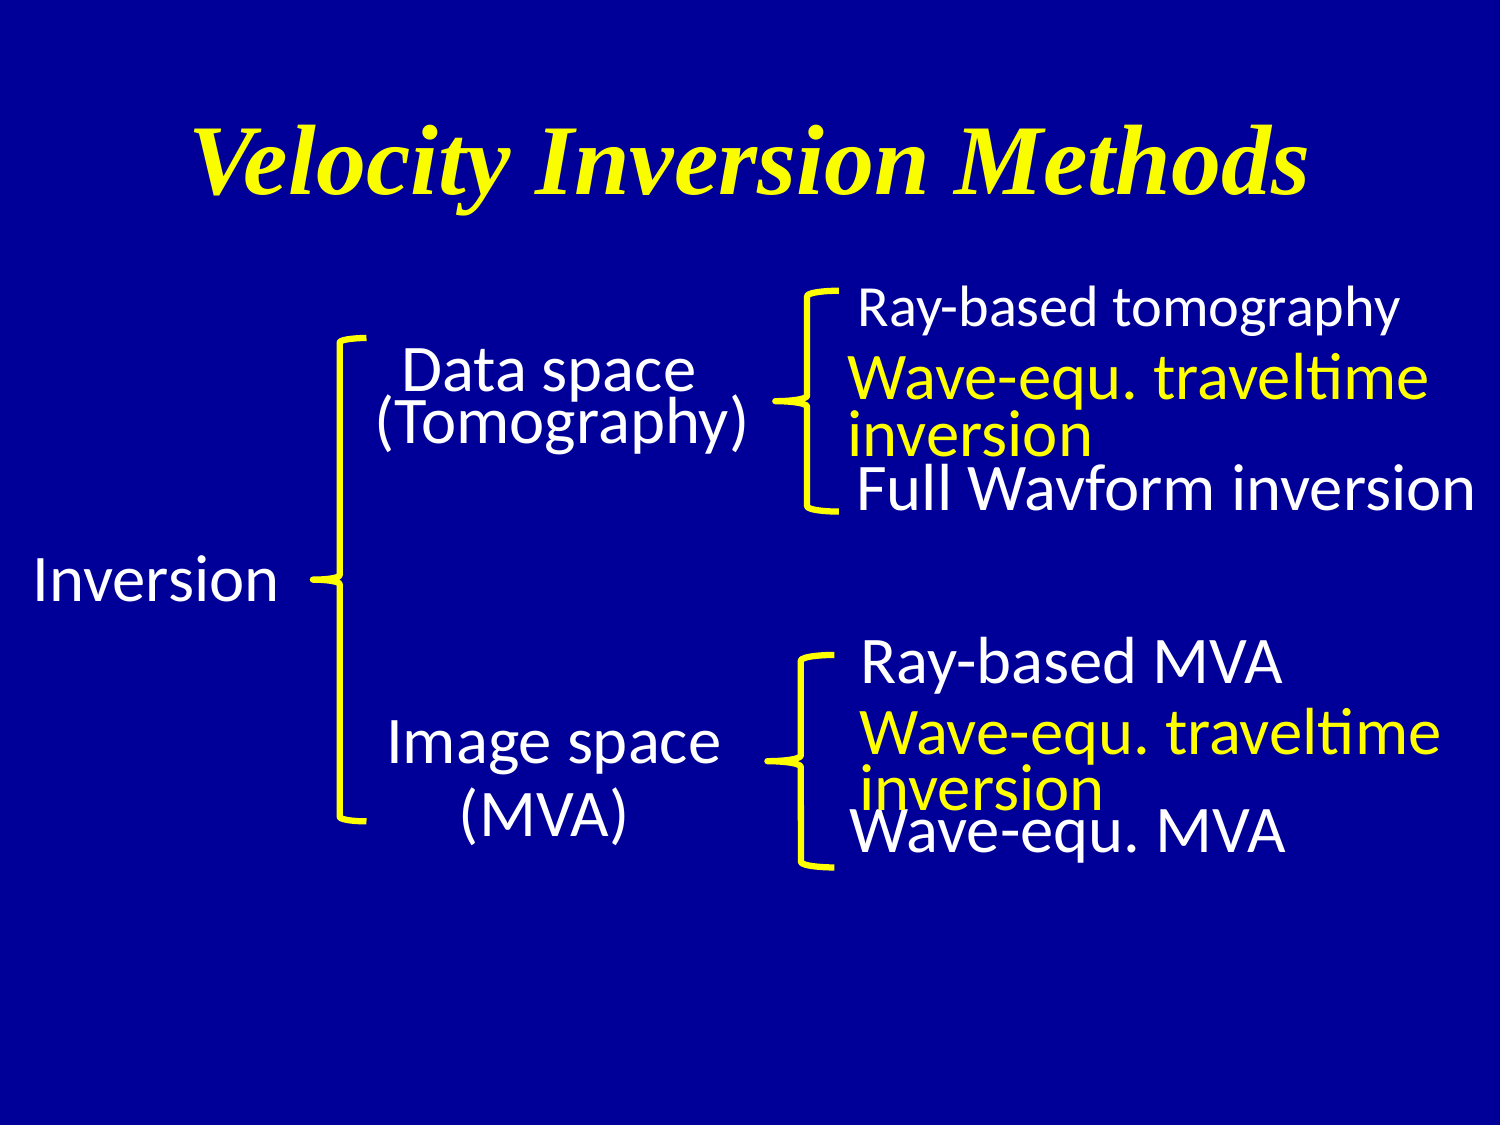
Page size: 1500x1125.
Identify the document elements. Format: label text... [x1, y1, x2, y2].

text_box Velocity Inversion Methods [0, 86, 1500, 222]
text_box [17, 290, 1500, 870]
